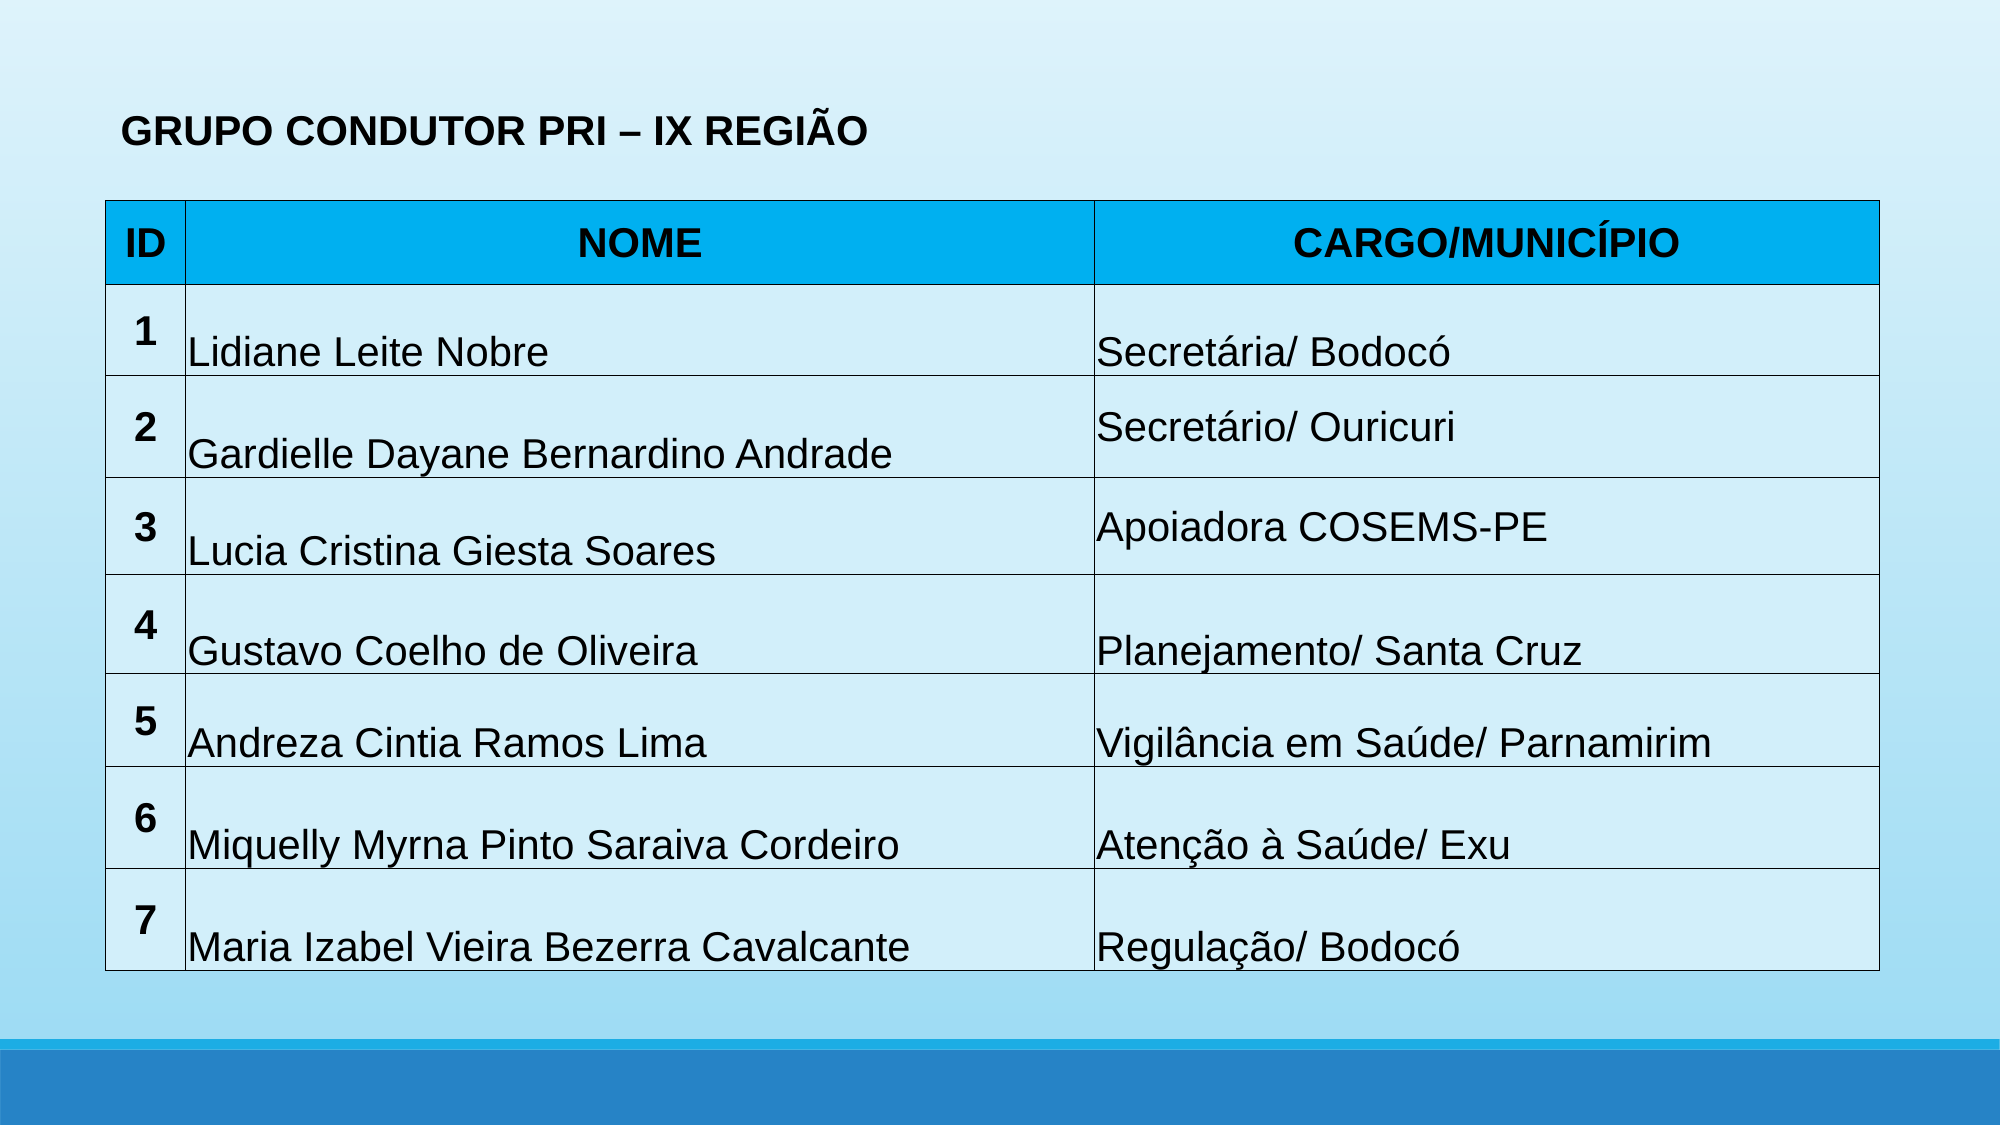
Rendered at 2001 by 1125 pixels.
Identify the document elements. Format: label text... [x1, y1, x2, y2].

table_cell Lidiane Leite Nobre [186, 285, 1094, 375]
text_box GRUPO CONDUTOR PRI – IX REGIÃO [105, 96, 1548, 162]
table_header CARGO/MUNICÍPIO [1095, 201, 1879, 284]
table_cell Gustavo Coelho de Oliveira [186, 575, 1094, 673]
table_cell Regulação/ Bodocó [1095, 869, 1879, 970]
table_cell Apoiadora COSEMS-PE [1095, 478, 1879, 574]
table_cell Vigilância em Saúde/ Parnamirim [1095, 674, 1879, 766]
table_cell 5 [106, 674, 185, 766]
table_cell 4 [106, 575, 185, 673]
table_cell 6 [106, 767, 185, 868]
table_header NOME [186, 201, 1094, 284]
table_cell Maria Izabel Vieira Bezerra Cavalcante [186, 869, 1094, 970]
table_header ID [106, 201, 185, 284]
table_cell Andreza Cintia Ramos Lima [186, 674, 1094, 766]
table_cell 7 [106, 869, 185, 970]
table_cell Planejamento/ Santa Cruz [1095, 575, 1879, 673]
table_cell 1 [106, 285, 185, 375]
table_cell 3 [106, 478, 185, 574]
table_cell Gardielle Dayane Bernardino Andrade [186, 376, 1094, 477]
table_cell Atenção à Saúde/ Exu [1095, 767, 1879, 868]
table_cell Miquelly Myrna Pinto Saraiva Cordeiro [186, 767, 1094, 868]
table_cell Secretário/ Ouricuri [1095, 376, 1879, 477]
table_cell Lucia Cristina Giesta Soares [186, 478, 1094, 574]
table_cell Secretária/ Bodocó [1095, 285, 1879, 375]
table_cell 2 [106, 376, 185, 477]
